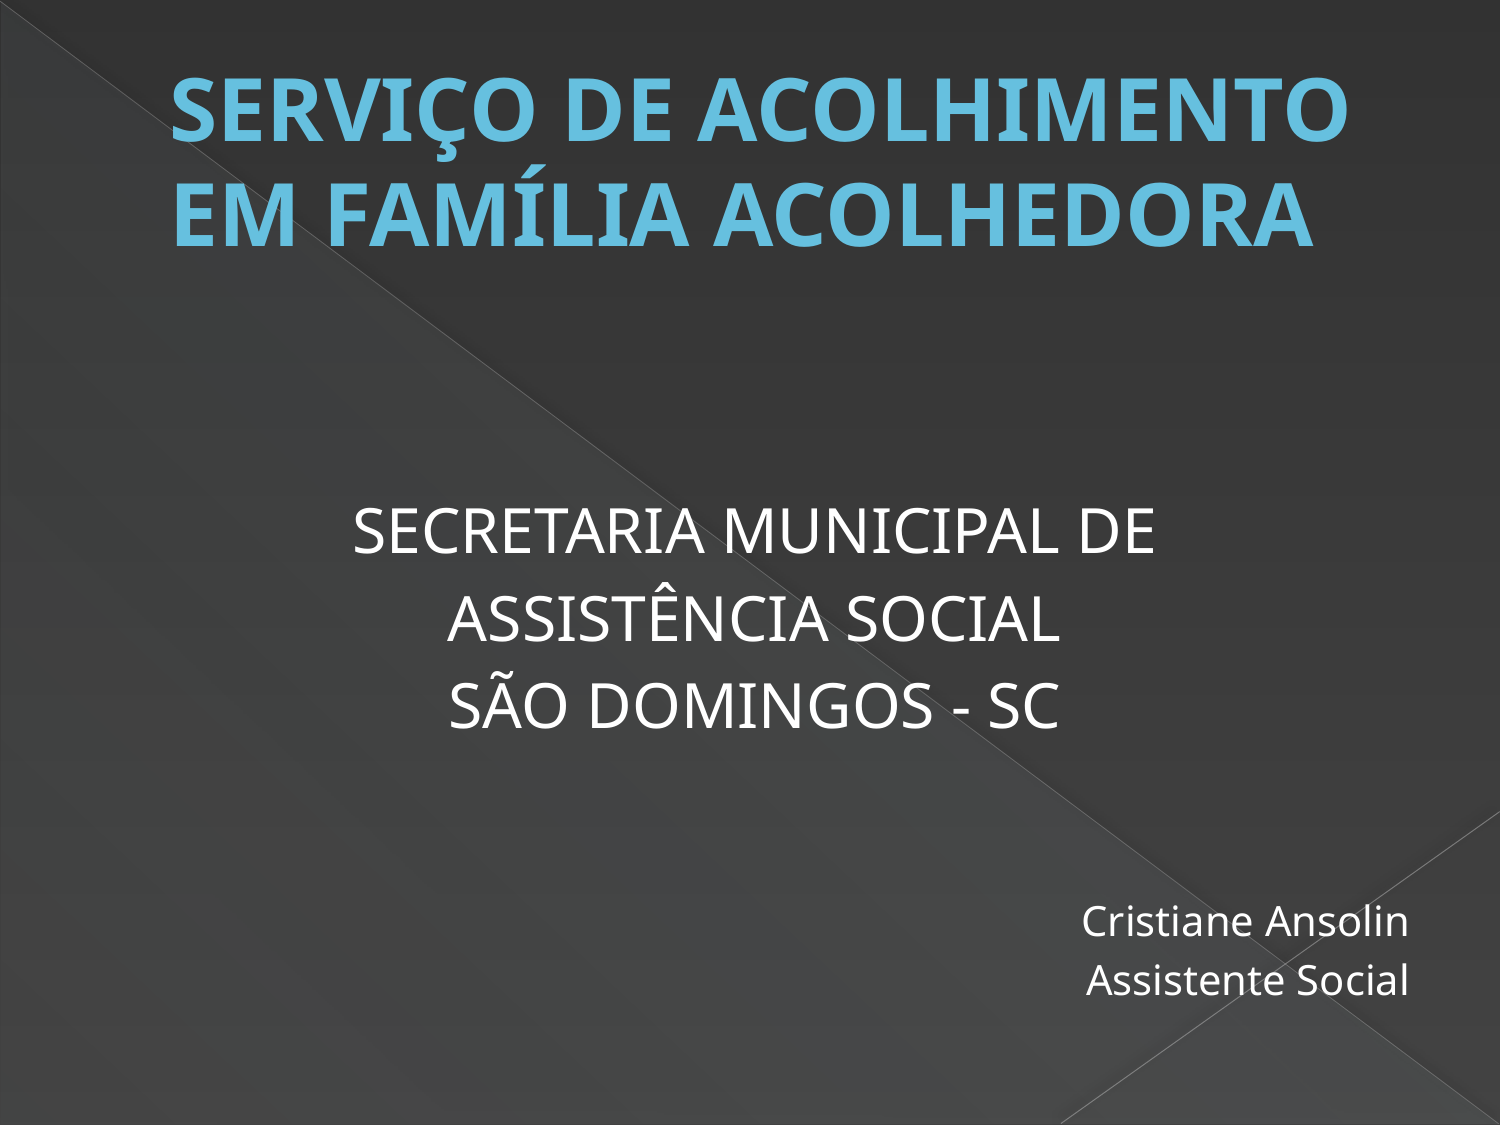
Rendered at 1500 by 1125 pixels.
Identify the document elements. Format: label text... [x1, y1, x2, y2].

title SERVIÇO DE ACOLHIMENTO EM FAMÍLIA ACOLHEDORA [75, 43, 1425, 274]
list SECRETARIA MUNICIPAL DE ASSISTÊNCIA SOCIAL SÃO DOMINGOS - SC Cristiane Ansolin Assistente Social [75, 308, 1425, 1059]
